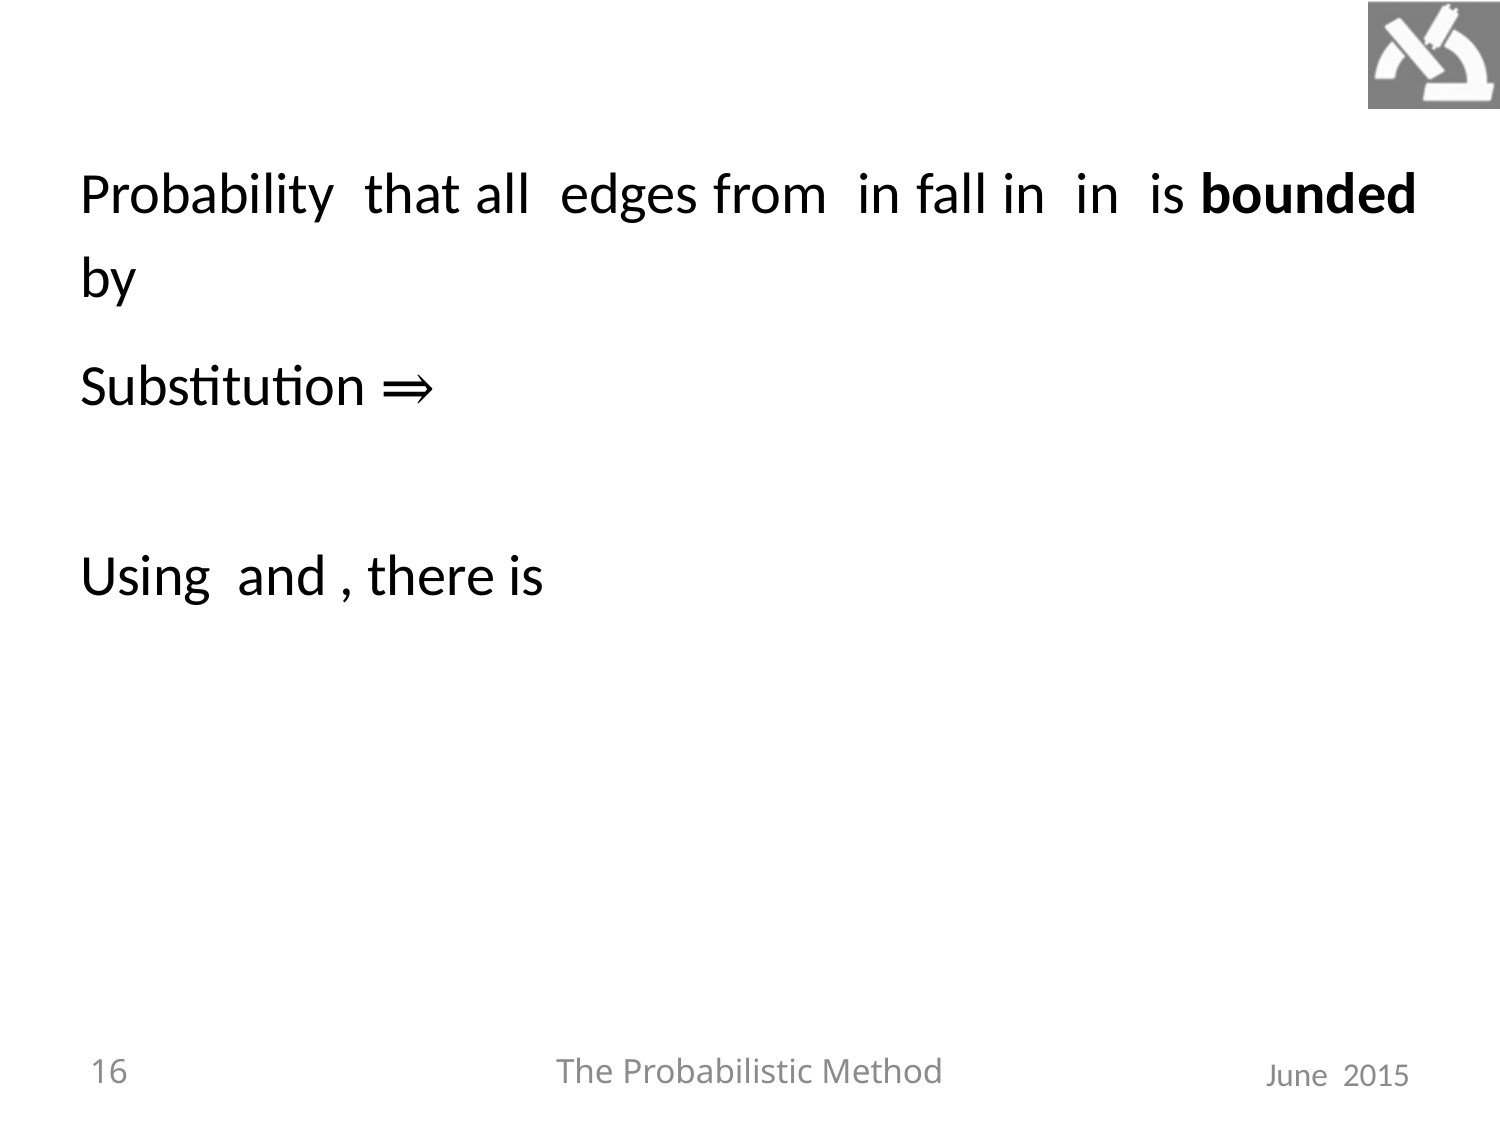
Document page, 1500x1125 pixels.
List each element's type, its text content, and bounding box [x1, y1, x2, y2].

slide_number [1074, 1042, 1425, 1103]
footer The Probabilistic Method [512, 1042, 988, 1103]
picture [1368, 1, 1500, 109]
slide_number 16 [75, 1042, 425, 1103]
